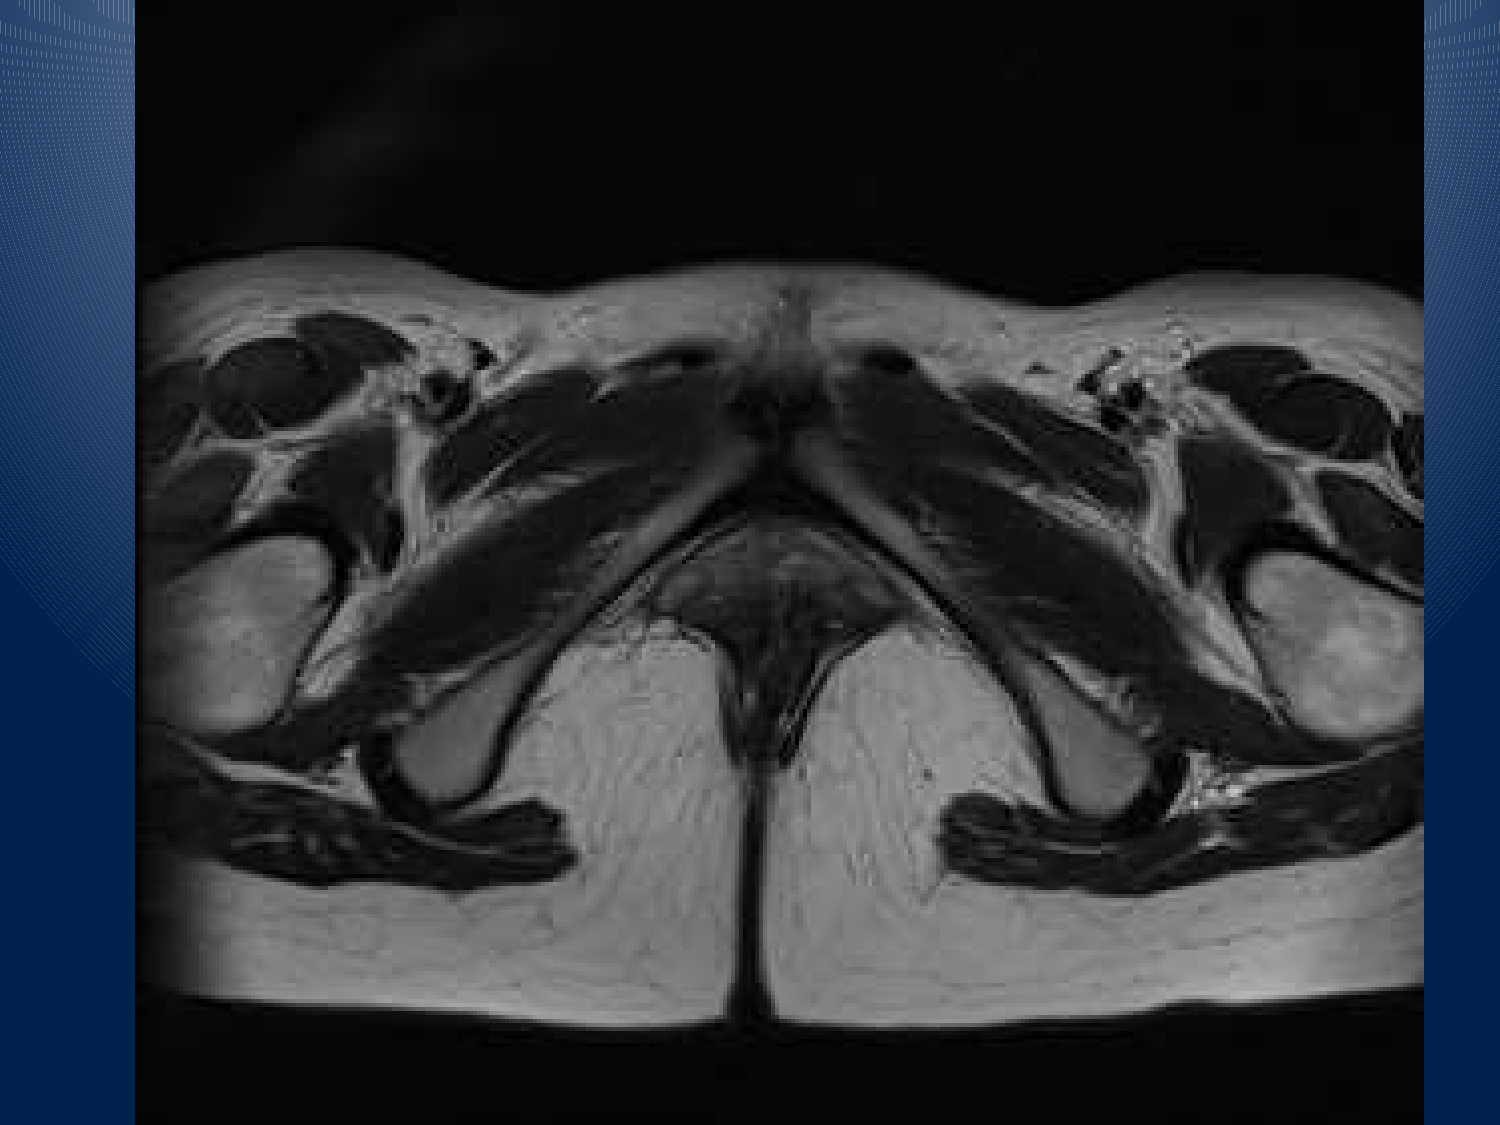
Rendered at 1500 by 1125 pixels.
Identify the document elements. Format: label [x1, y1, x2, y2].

picture [135, 0, 1424, 1125]
